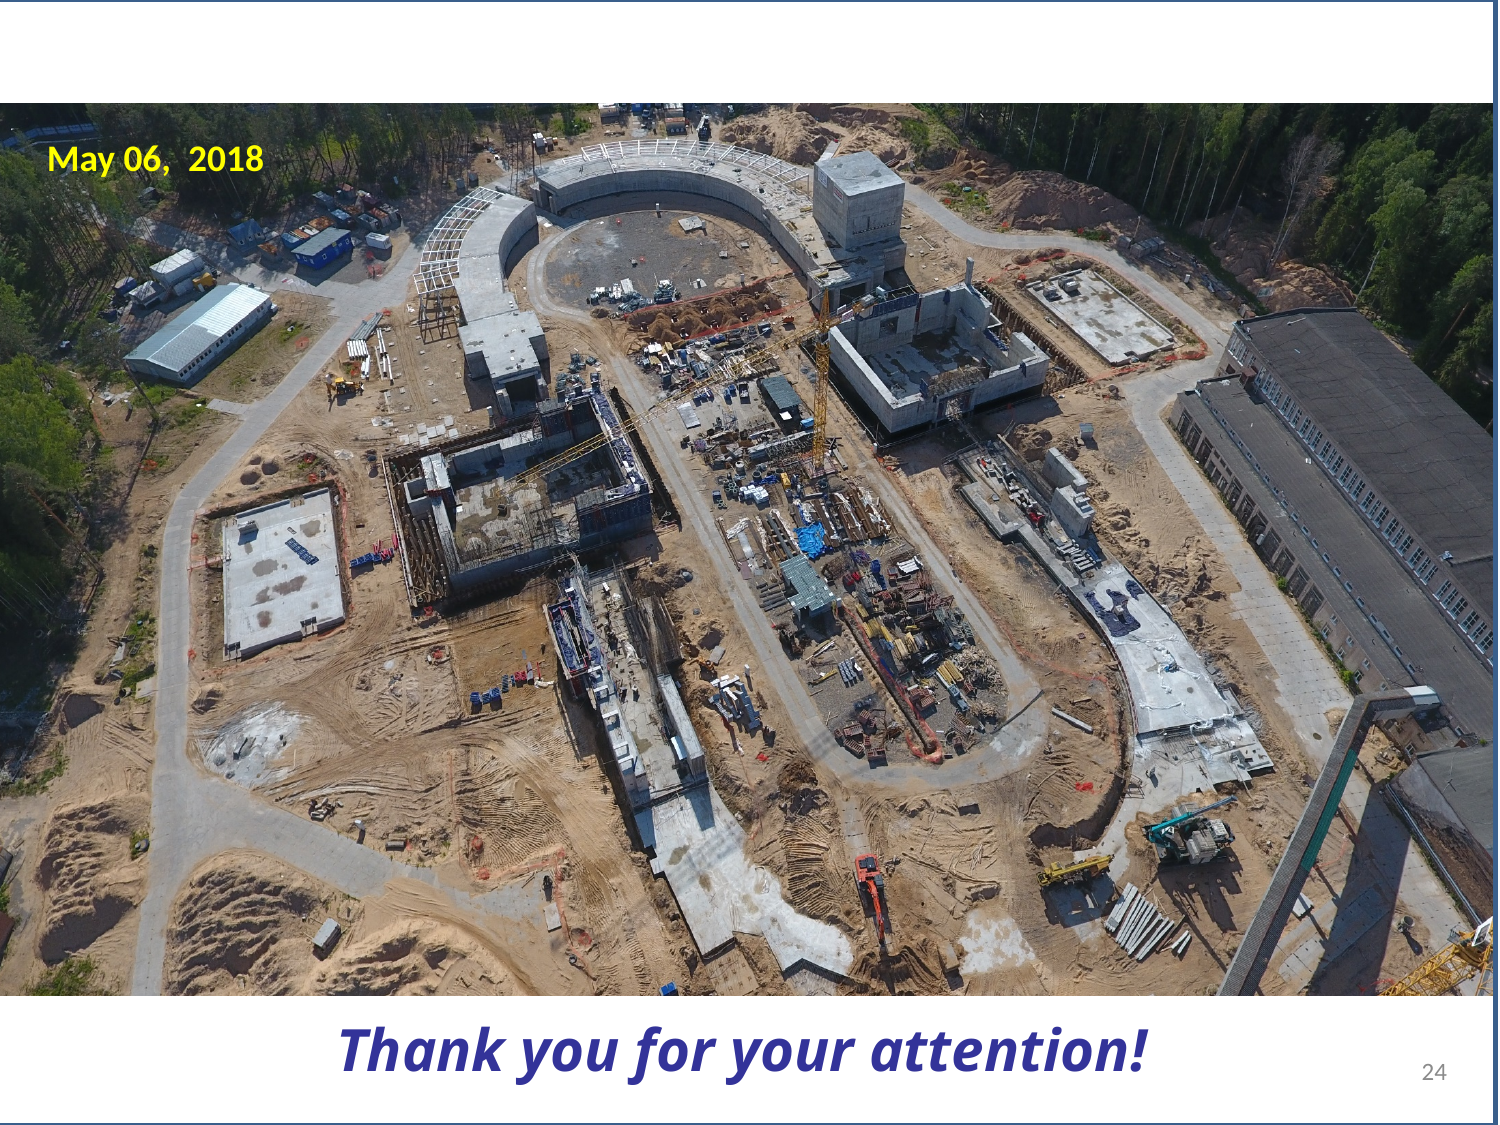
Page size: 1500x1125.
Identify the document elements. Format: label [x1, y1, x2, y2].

text_box [0, 0, 1496, 1125]
